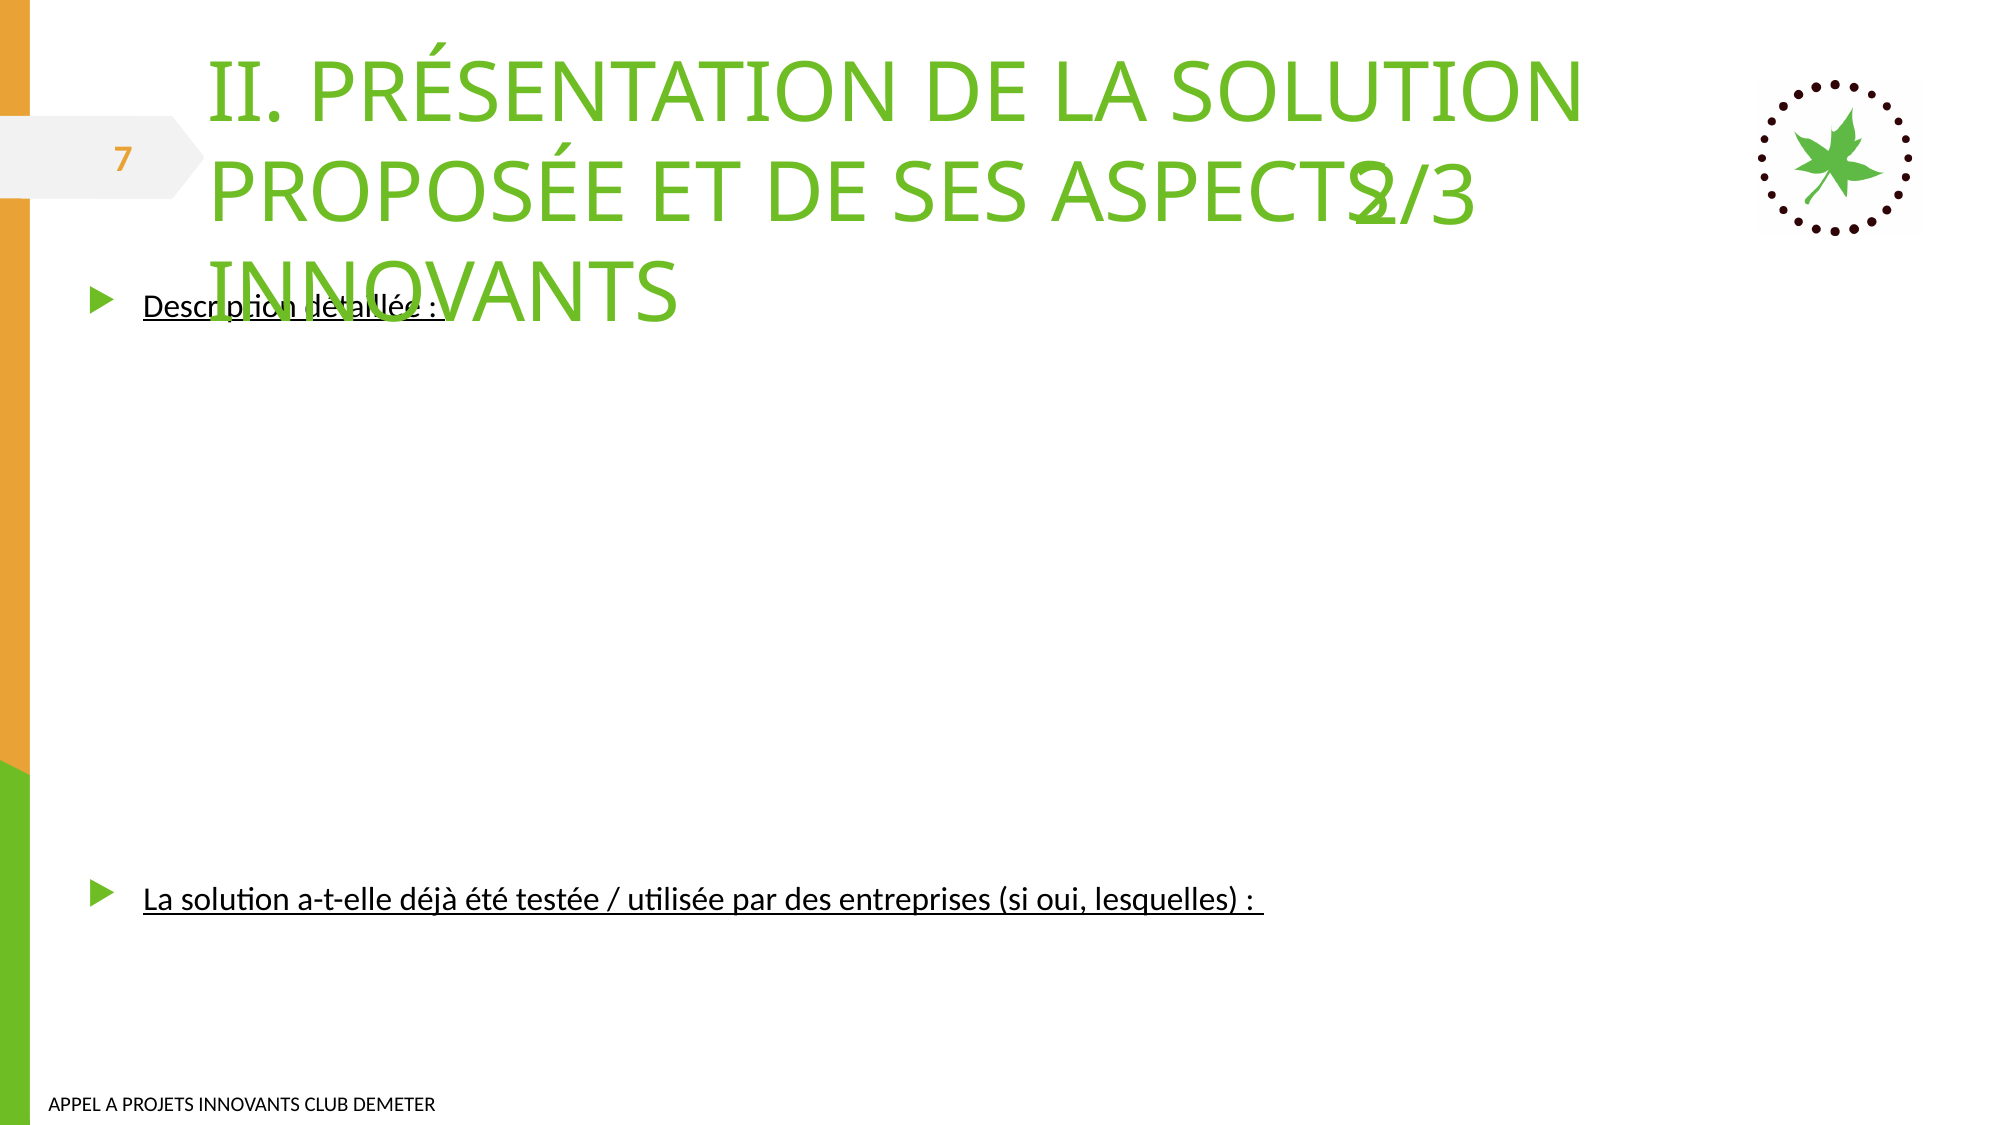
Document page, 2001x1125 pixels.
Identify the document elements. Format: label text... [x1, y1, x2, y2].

text_box La solution a-t-elle déjà été testée / utilisée par des entreprises (si oui, lesquelles) : [71, 869, 1422, 1047]
picture [1758, 80, 1924, 236]
text_box II. PRÉSENTATION DE LA SOLUTION PROPOSÉE ET DE SES ASPECTS INNOVANTS [192, 30, 1808, 190]
text_box 2/3 [1337, 133, 1494, 249]
text_box Description détaillée : [72, 280, 1808, 896]
